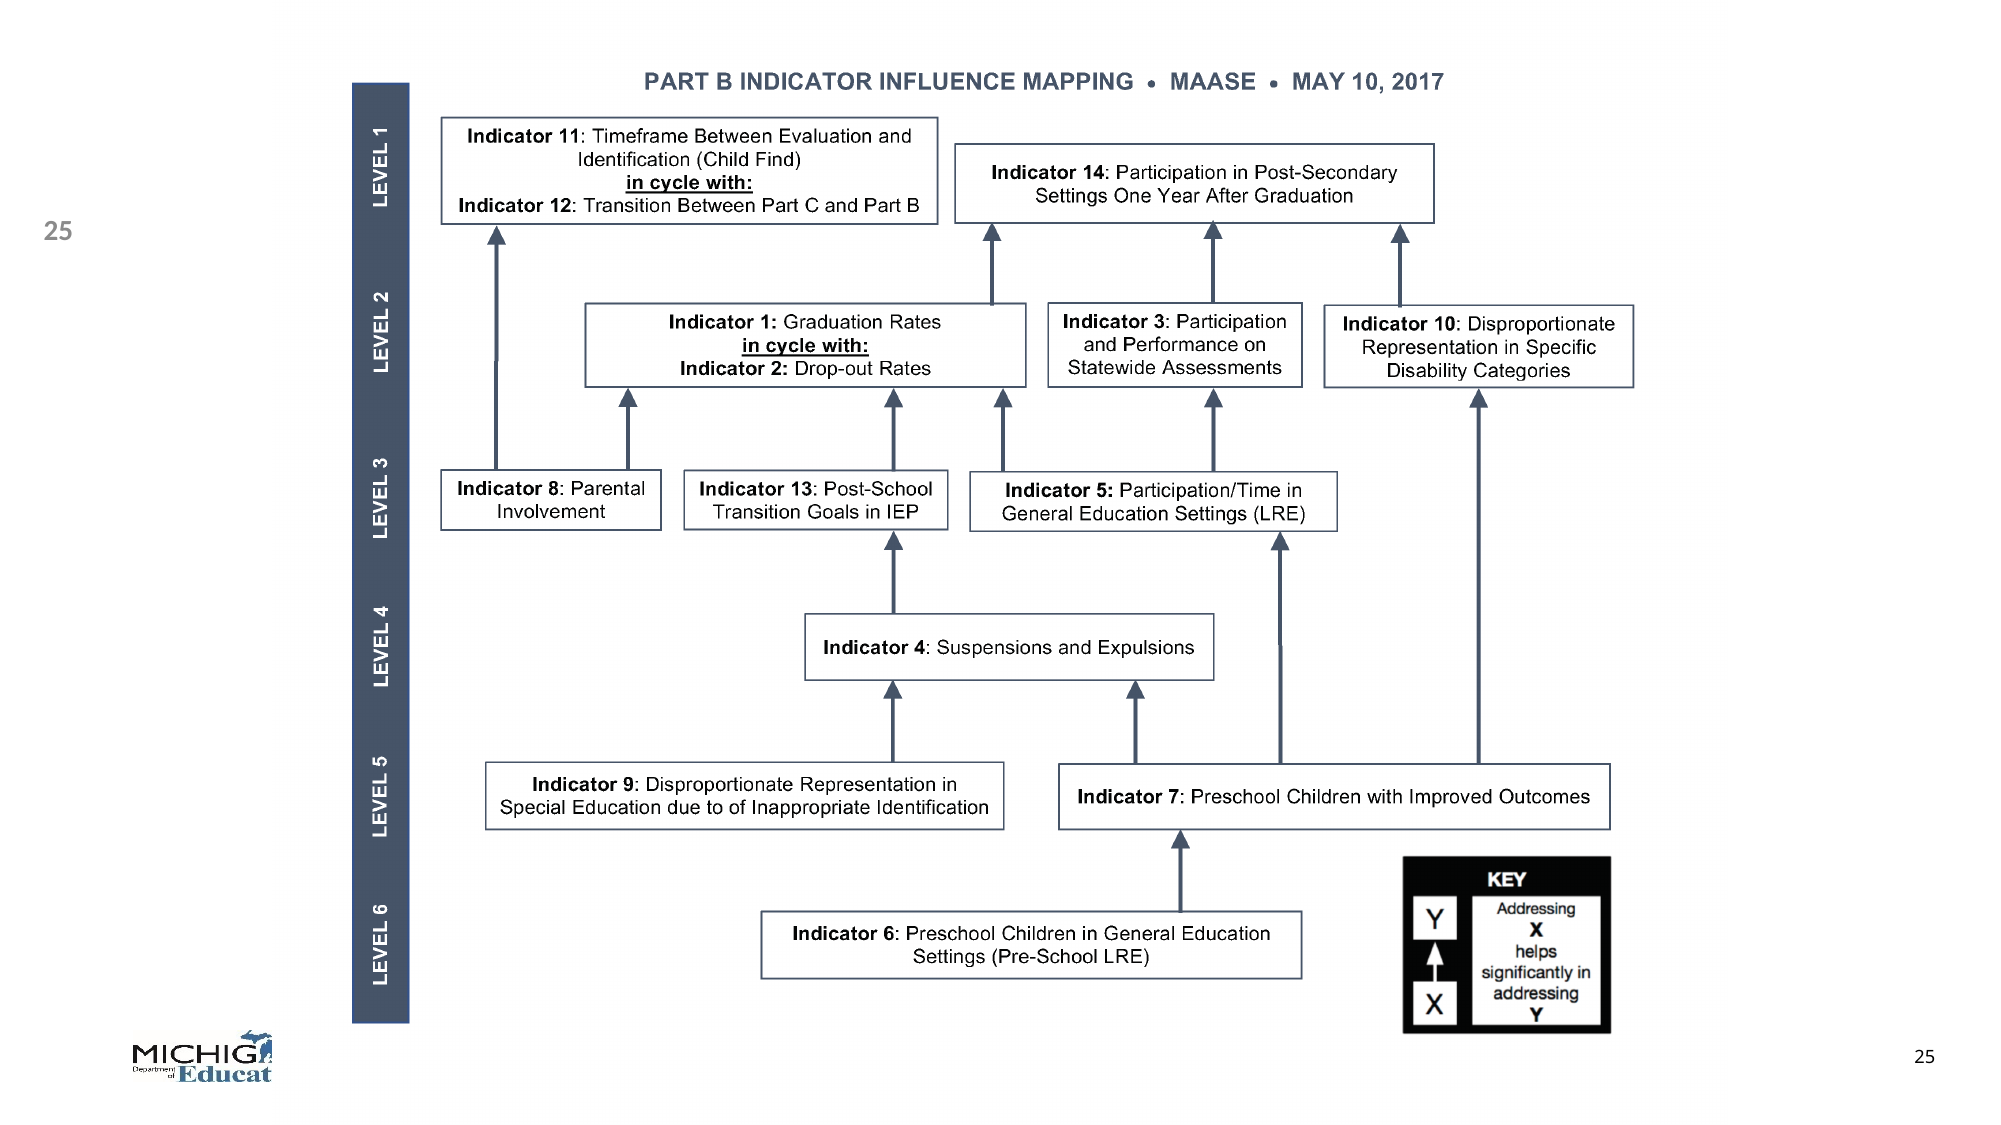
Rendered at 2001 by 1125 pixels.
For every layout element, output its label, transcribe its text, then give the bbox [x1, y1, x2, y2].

picture [133, 0, 1729, 1125]
slide_number 25 [0, 208, 117, 249]
